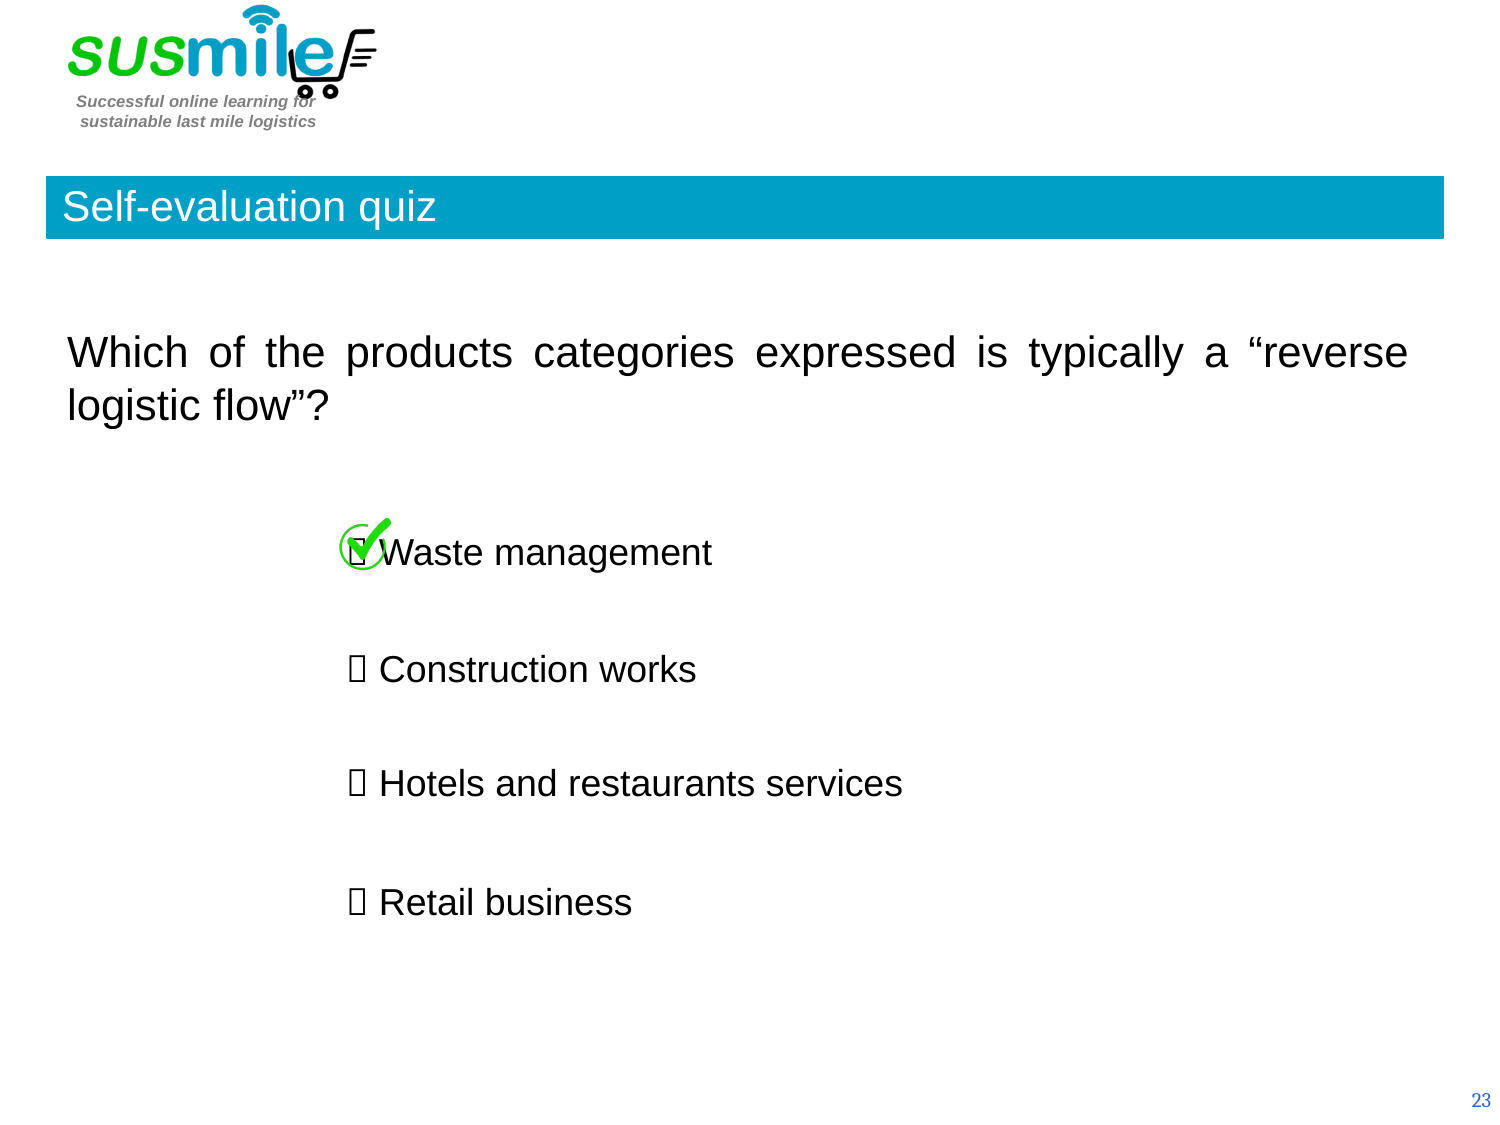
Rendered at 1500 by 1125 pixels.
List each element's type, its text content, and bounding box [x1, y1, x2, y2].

text_box  Retail business [331, 870, 1414, 931]
text_box Self-evaluation quiz [46, 176, 1443, 238]
text_box  Construction works [331, 637, 1414, 698]
text_box  Waste management [393, 520, 1282, 581]
picture [61, 0, 400, 107]
text_box  Hotels and restaurants services [331, 751, 1414, 812]
text_box Which of the products categories expressed is typically a “reverse logistic flow”? [52, 316, 1425, 489]
slide_number 23 [1156, 1069, 1500, 1125]
picture [330, 516, 393, 574]
